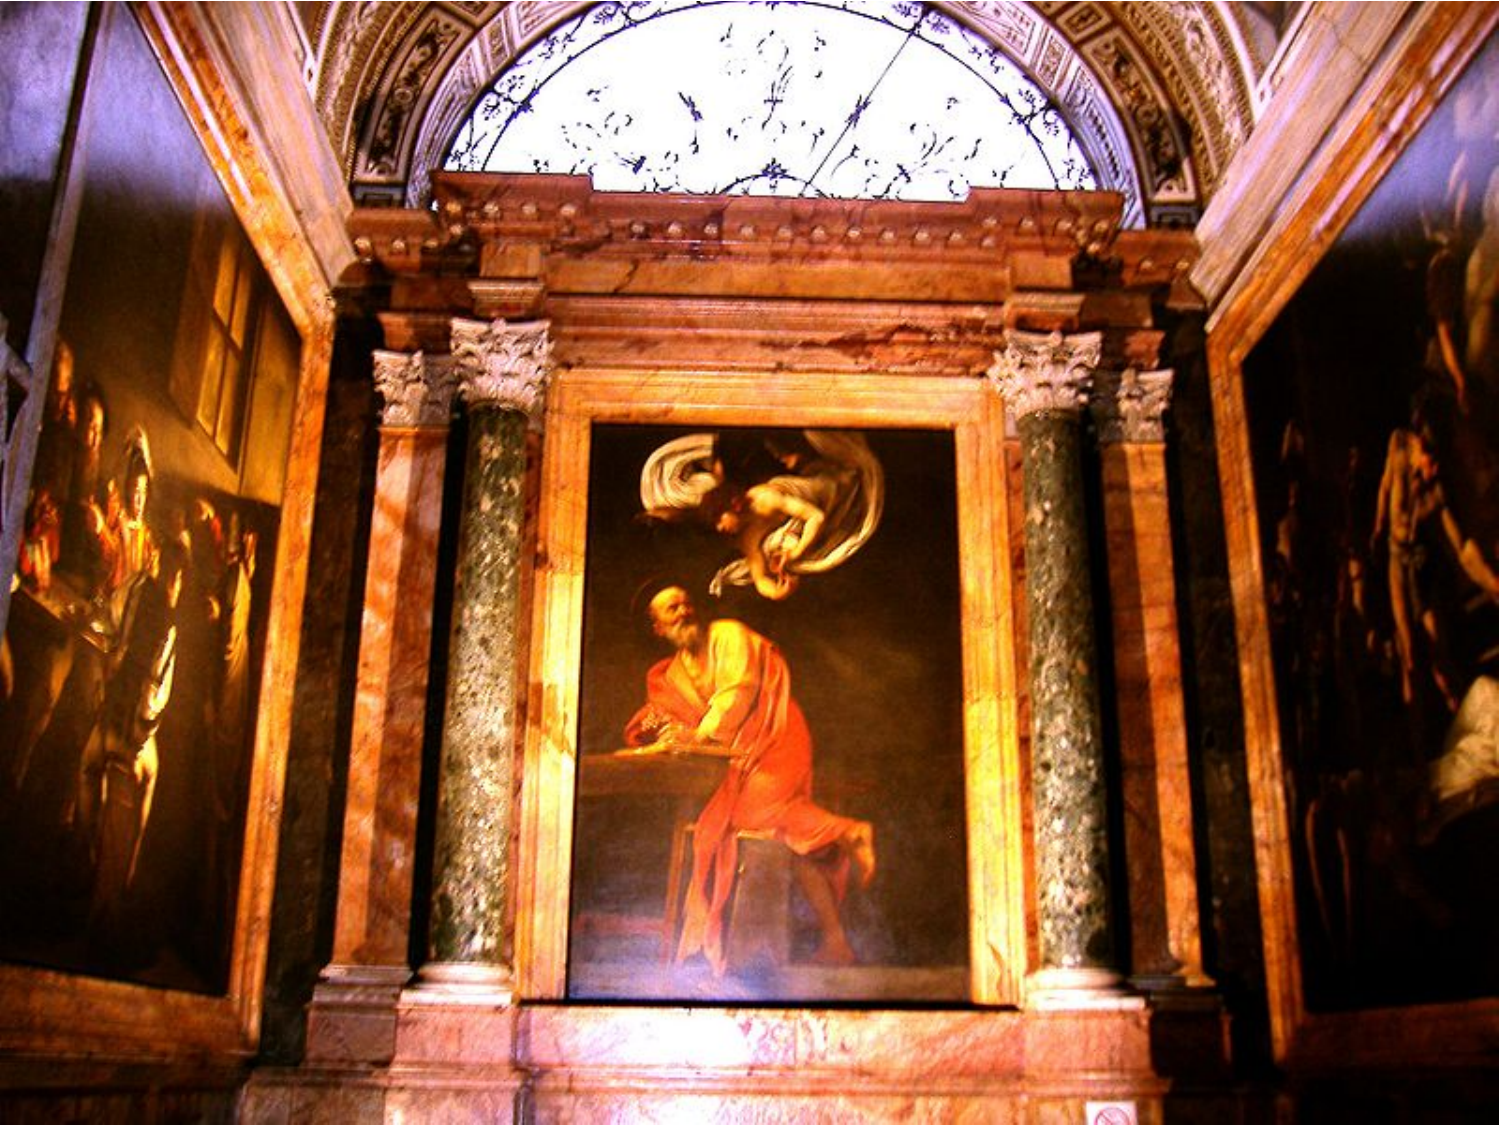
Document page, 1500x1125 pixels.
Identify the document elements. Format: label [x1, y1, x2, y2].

list [0, 1, 1499, 1125]
